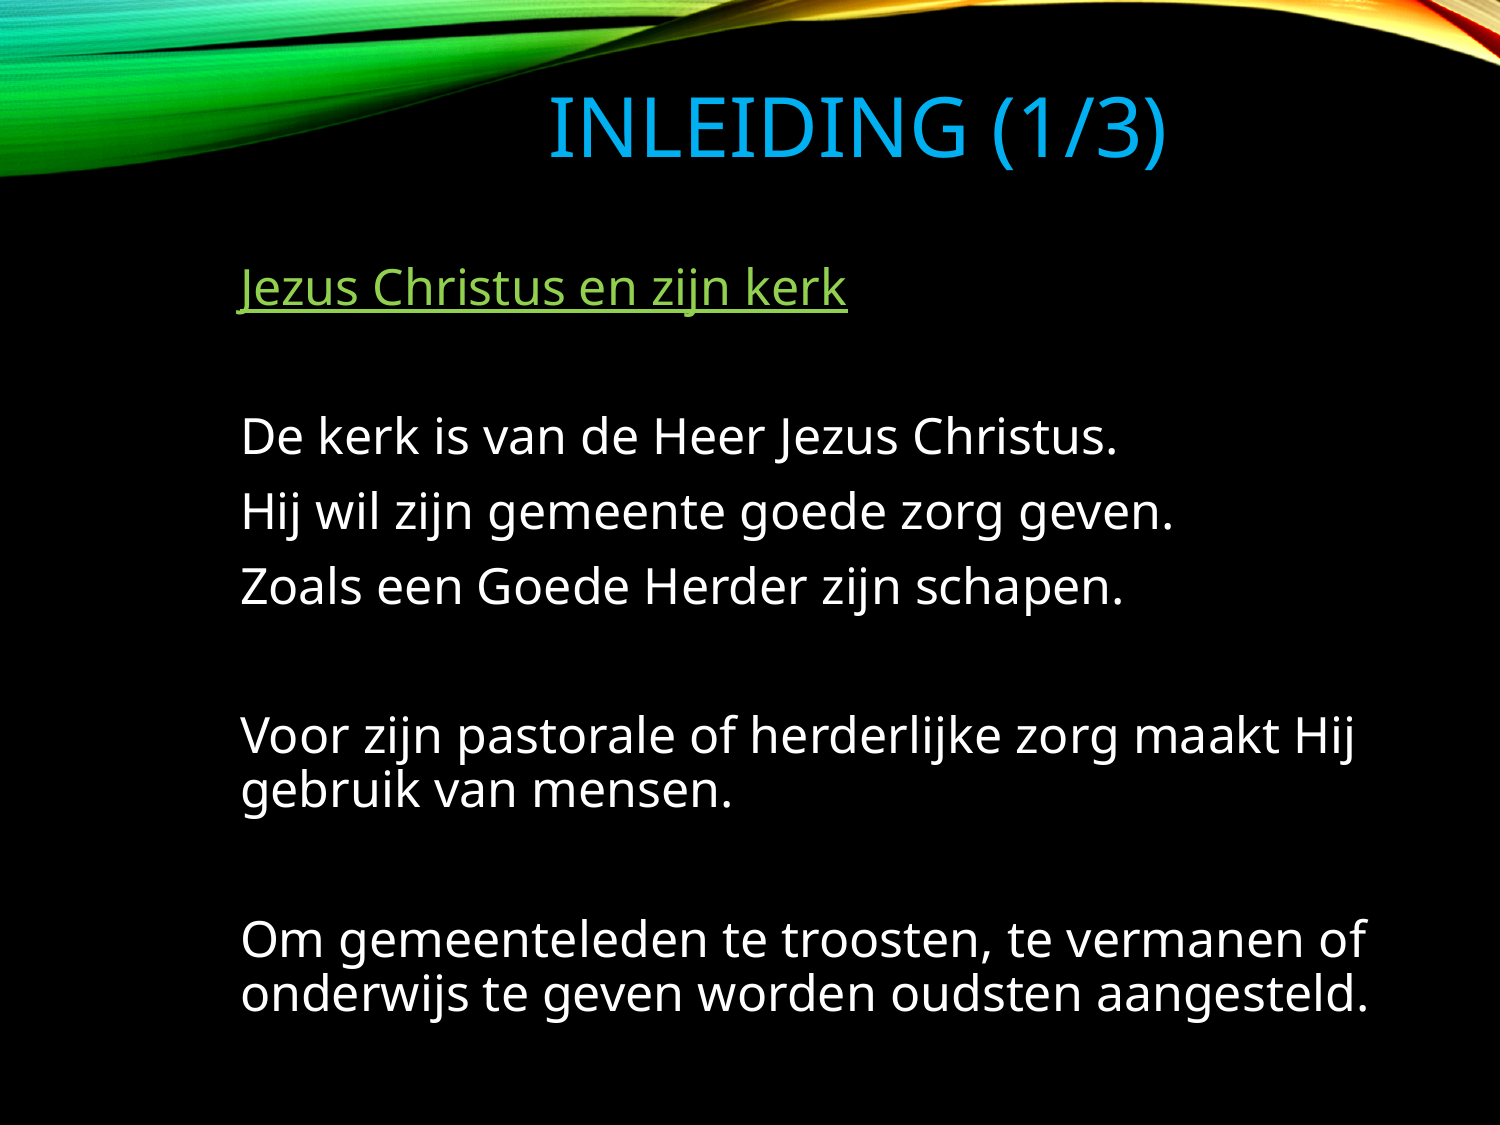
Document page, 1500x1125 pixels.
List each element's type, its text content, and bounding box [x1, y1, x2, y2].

title inleiding (1/3) [225, 75, 1492, 286]
picture [0, 0, 1500, 178]
list Jezus Christus en zijn kerk De kerk is van de Heer Jezus Christus. Hij wil zijn gemeente goede zorg geven. Zoals een Goede Herder zijn schapen. Voor zijn pastorale of herderlijke zorg maakt Hij gebruik van mensen. Om gemeenteleden te troosten, te vermanen of onderwijs te geven worden oudsten aangesteld. [225, 254, 1473, 1088]
